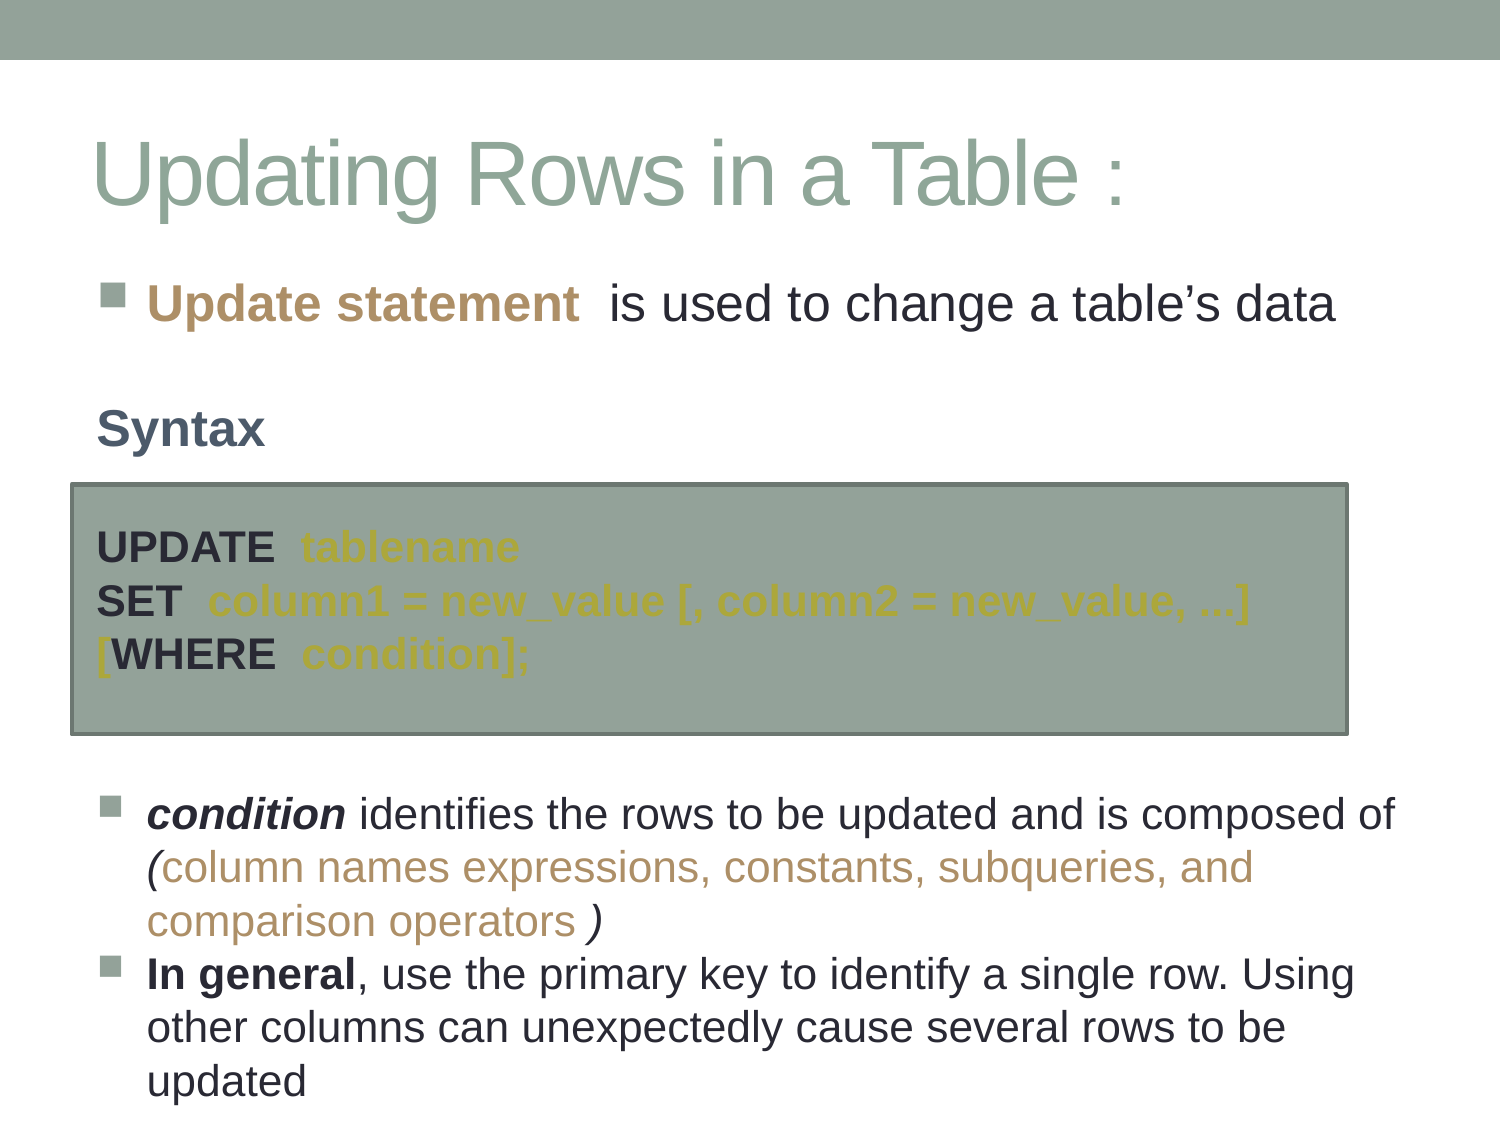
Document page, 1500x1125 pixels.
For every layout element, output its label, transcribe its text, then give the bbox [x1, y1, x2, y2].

list Update statement is used to change a table’s data Syntax UPDATE tablename SET column1 = new_value [, column2 = new_value, ...] [WHERE condition]; condition identifies the rows to be updated and is composed of (column names expressions, constants, subqueries, and comparison operators ) In general, use the primary key to identify a single row. Using other columns can unexpectedly cause several rows to be updated [62, 262, 1413, 1125]
title Updating Rows in a Table : Syntax [75, 87, 1425, 250]
